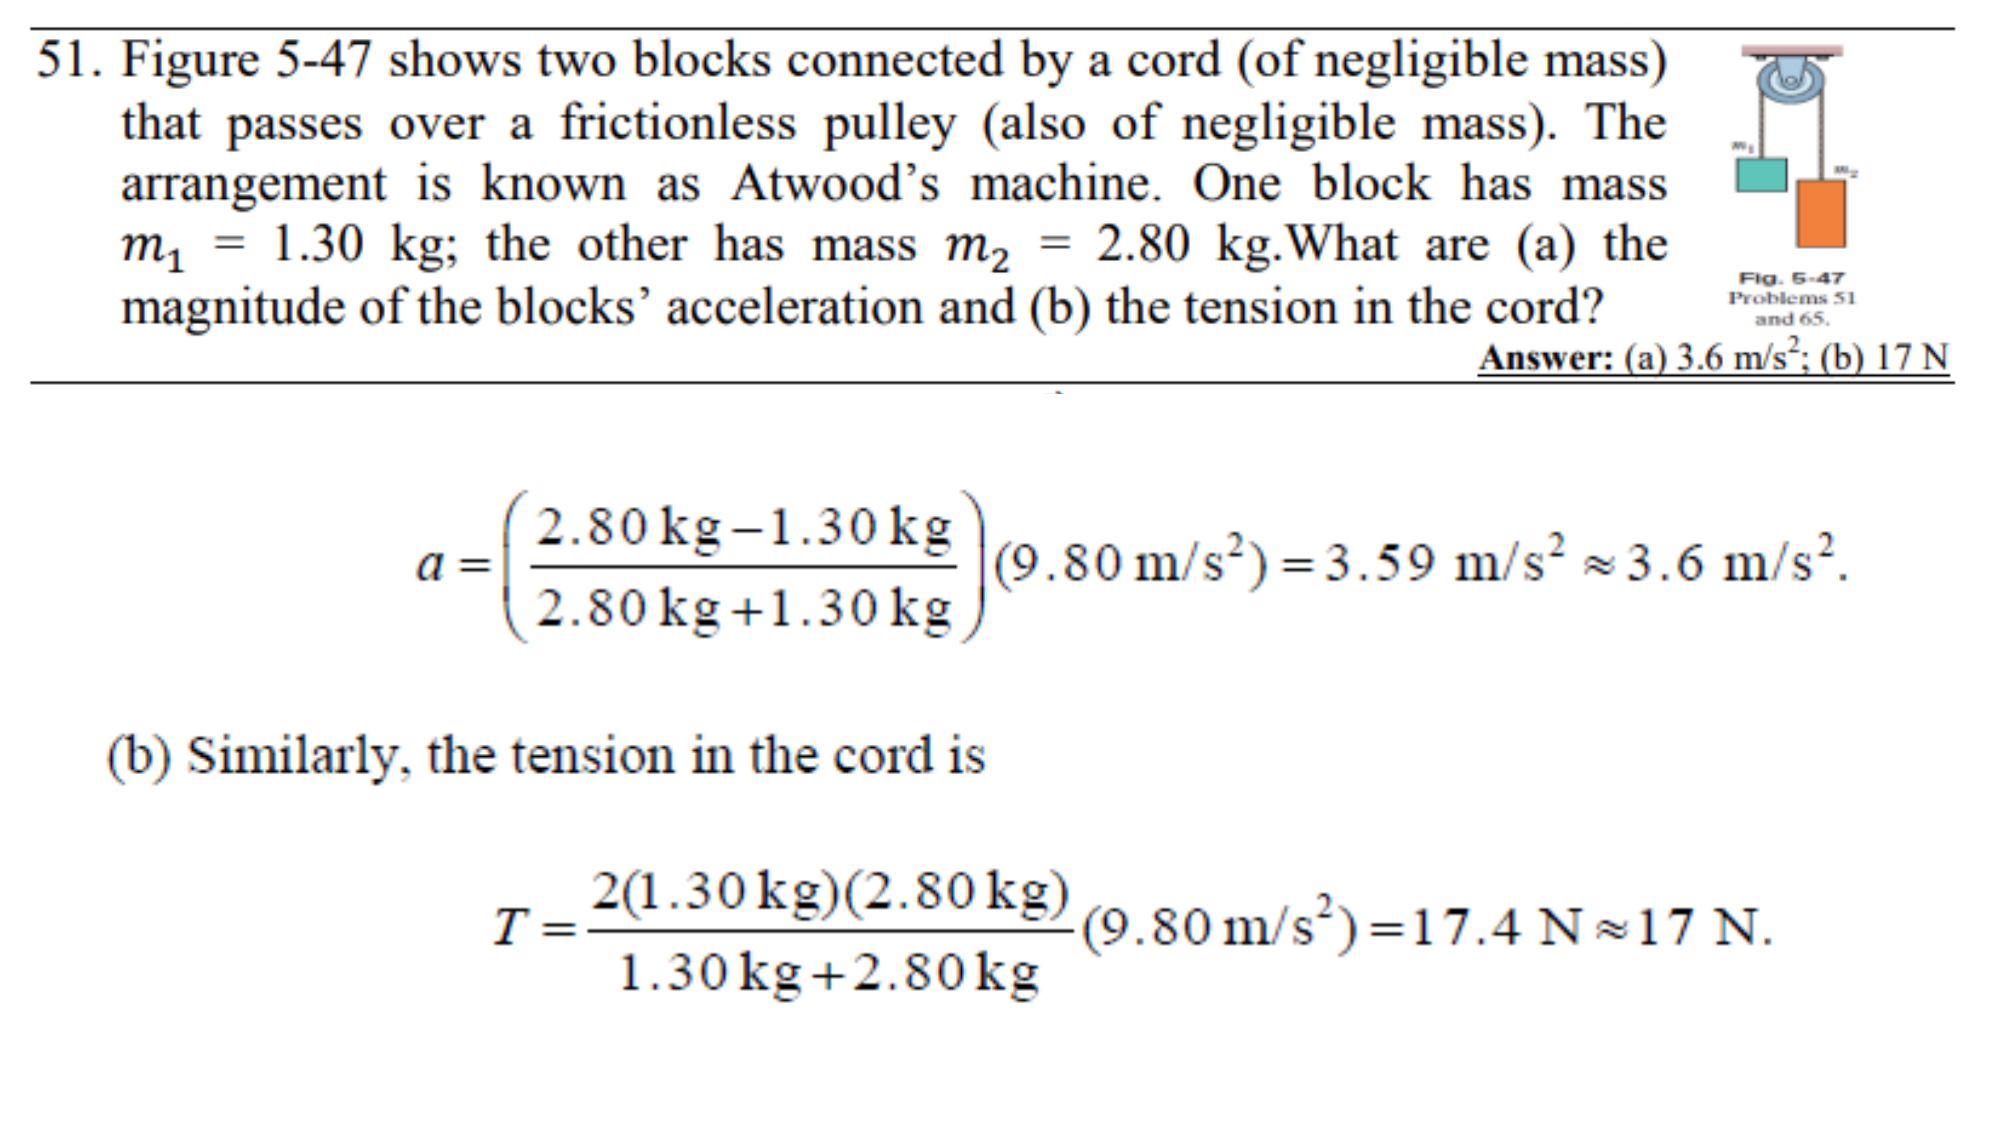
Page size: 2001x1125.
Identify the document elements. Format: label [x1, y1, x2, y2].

picture [90, 464, 1859, 1081]
picture [19, 23, 1980, 394]
